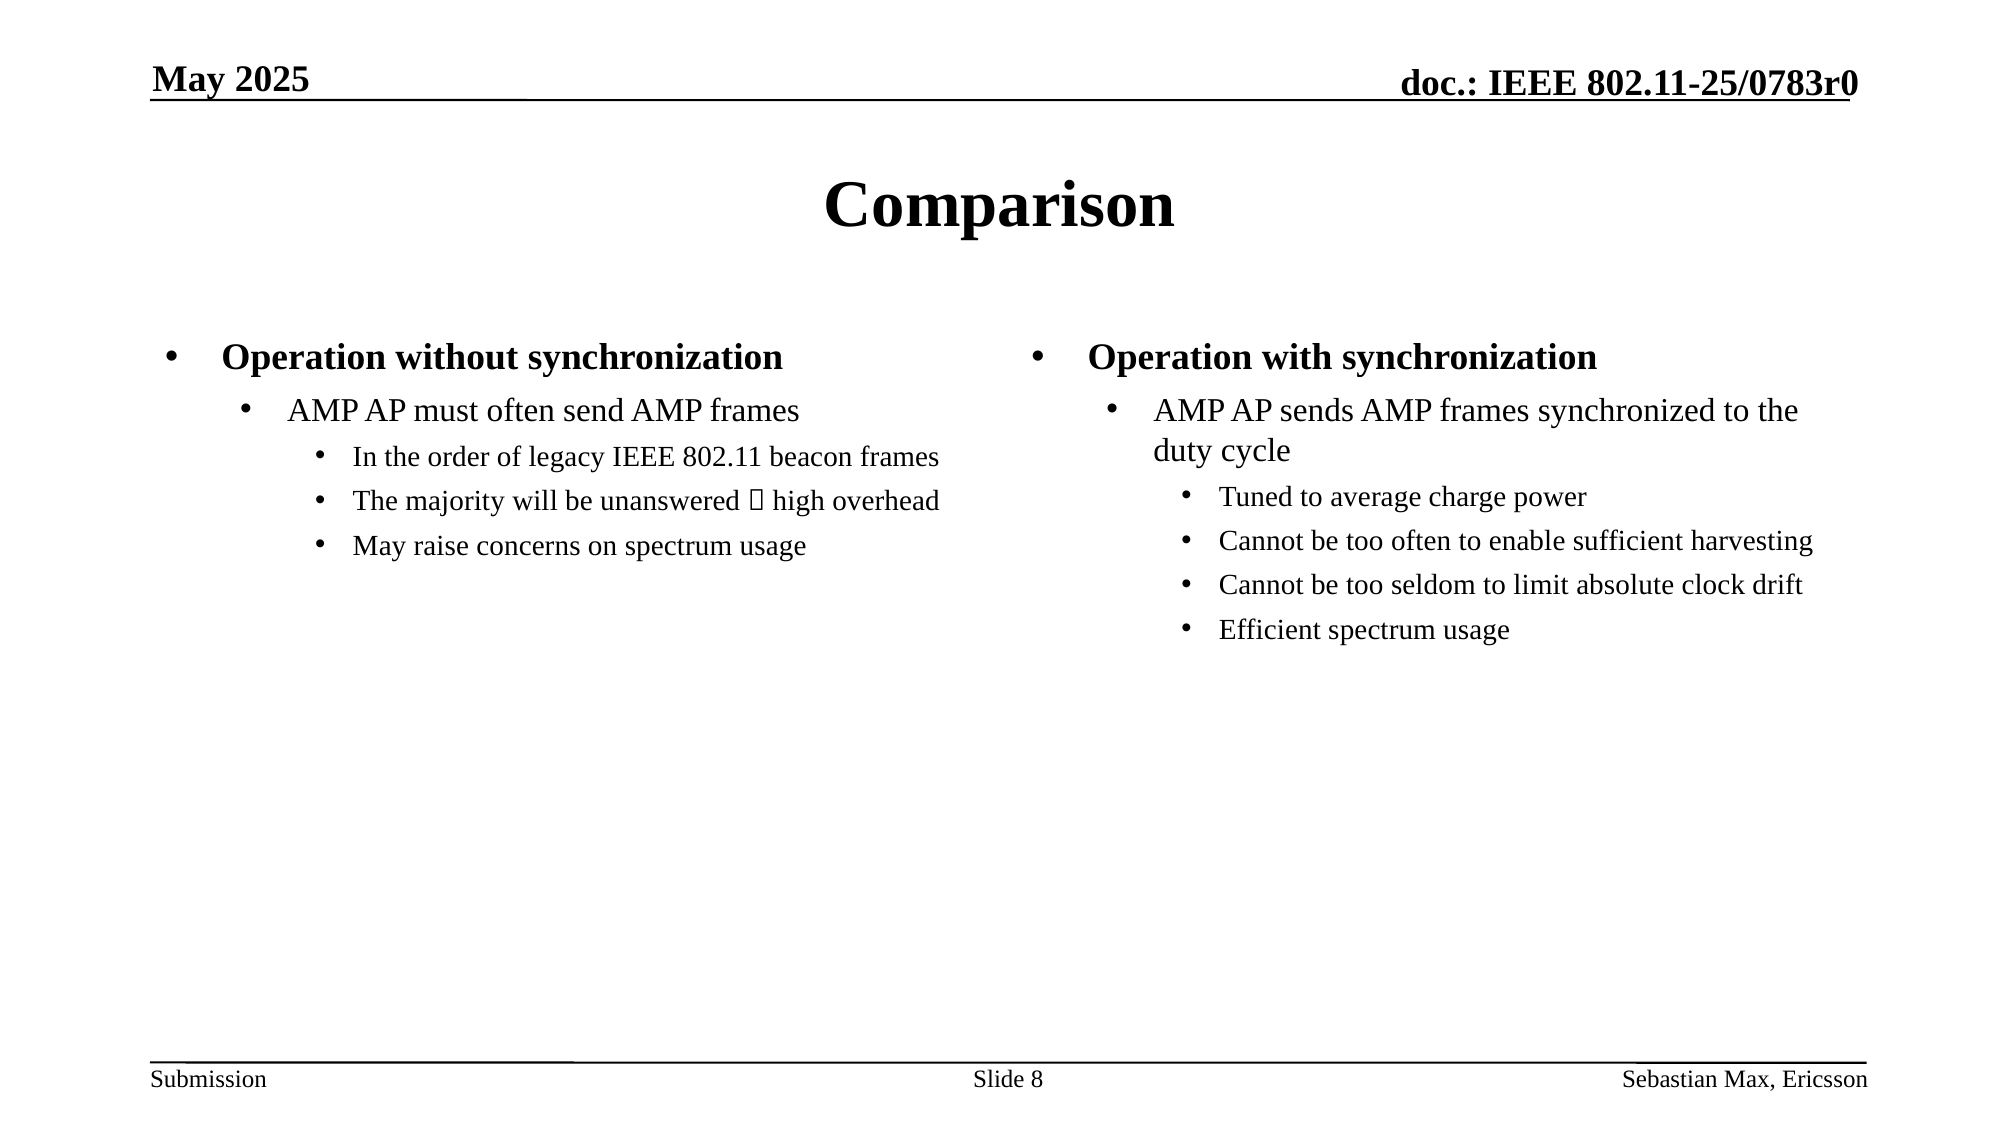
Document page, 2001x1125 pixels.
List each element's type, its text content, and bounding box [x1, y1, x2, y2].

title Comparison [149, 112, 1850, 288]
footer Sebastian Max, Ericsson [1171, 1061, 1869, 1093]
list Operation without synchronization AMP AP must often send AMP frames In the order of legacy IEEE 802.11 beacon frames The majority will be unanswered  high overhead May raise concerns on spectrum usage [149, 324, 984, 870]
slide_number Slide 8 [950, 1061, 1067, 1123]
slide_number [152, 54, 563, 100]
list Operation with synchronization AMP AP sends AMP frames synchronized to the duty cycle Tuned to average charge power Cannot be too often to enable sufficient harvesting Cannot be too seldom to limit absolute clock drift Efficient spectrum usage [1016, 324, 1850, 870]
